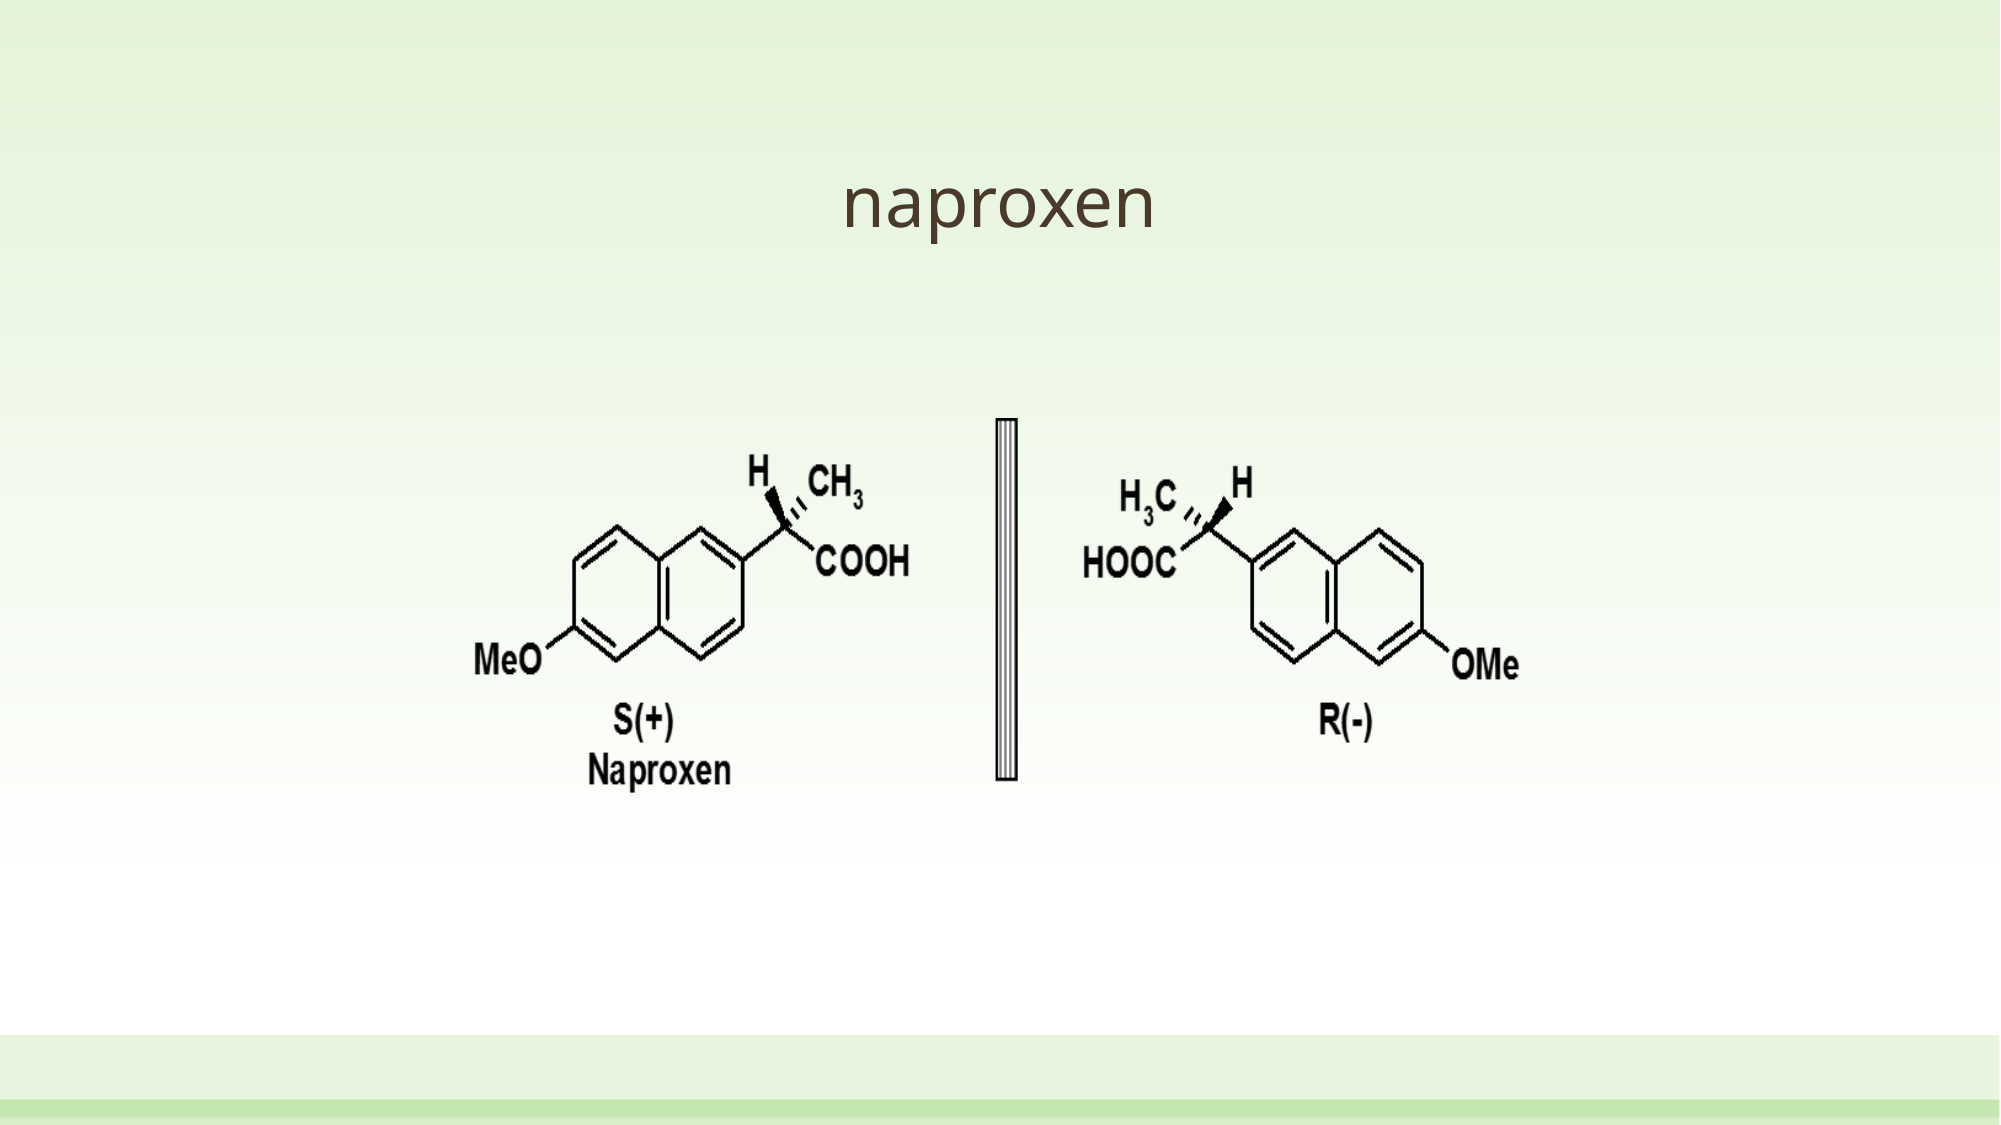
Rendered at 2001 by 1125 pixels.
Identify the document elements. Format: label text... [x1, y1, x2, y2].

title naproxen [219, 71, 1780, 251]
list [469, 418, 1531, 818]
